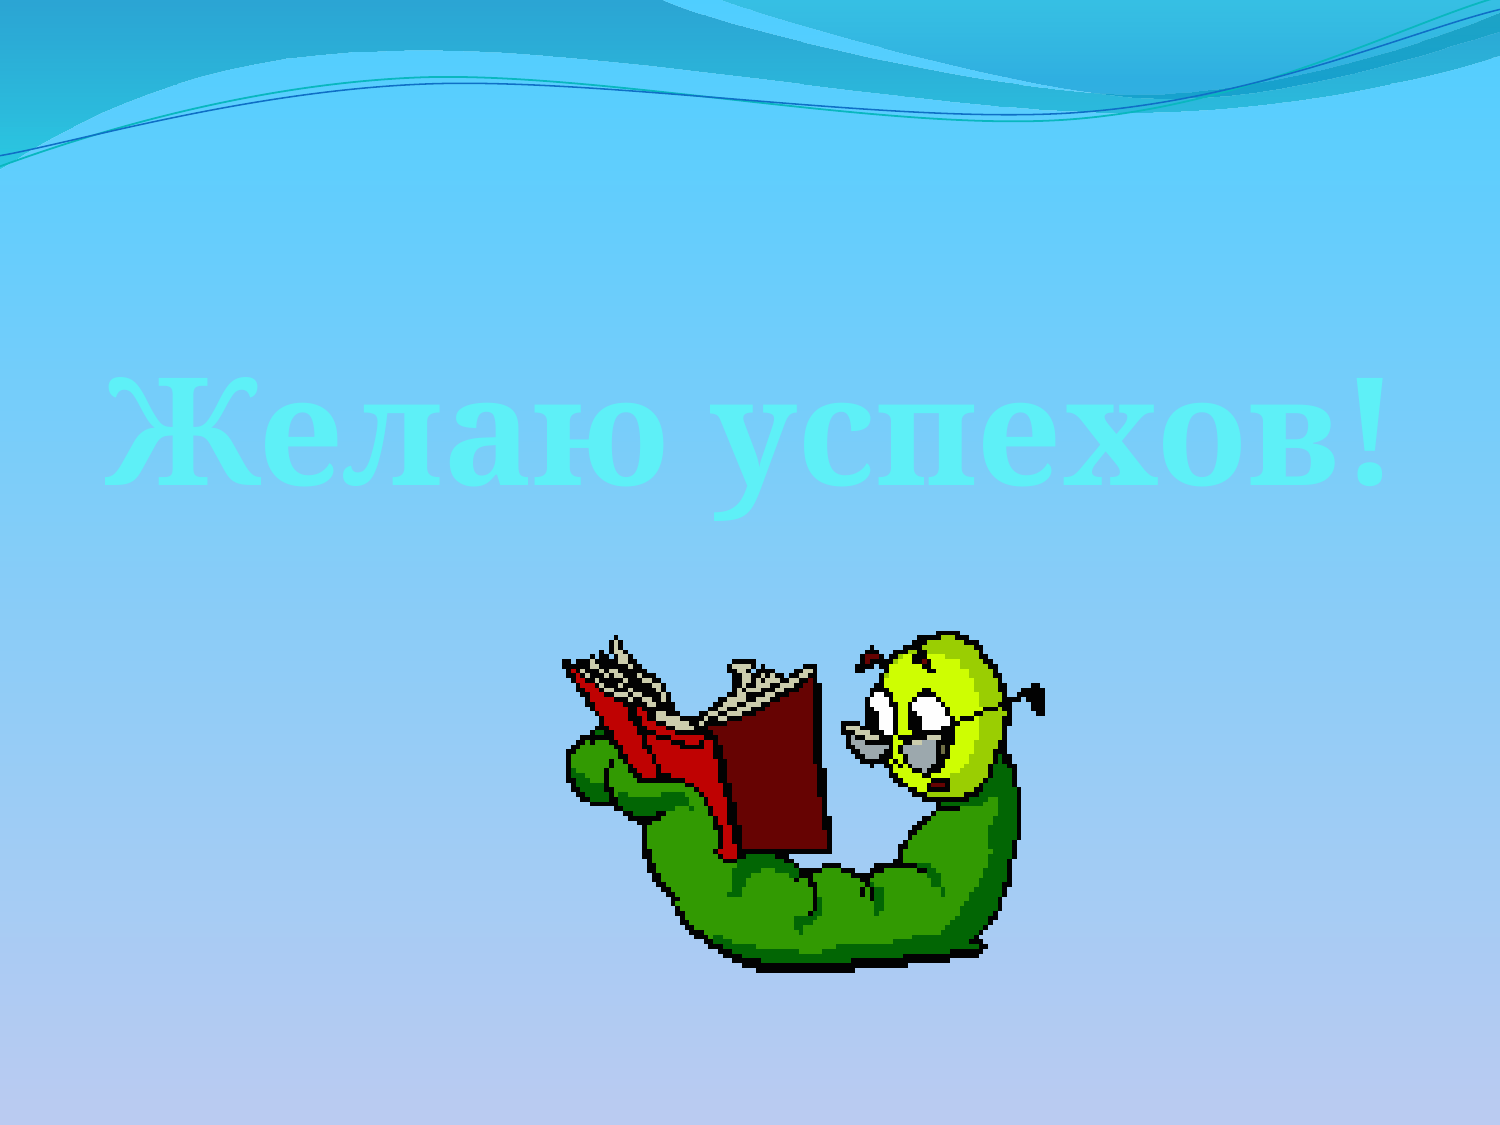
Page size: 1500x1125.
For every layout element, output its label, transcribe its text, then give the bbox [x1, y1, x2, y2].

picture [562, 503, 1055, 973]
text_box Желаю успехов! [58, 328, 1447, 523]
